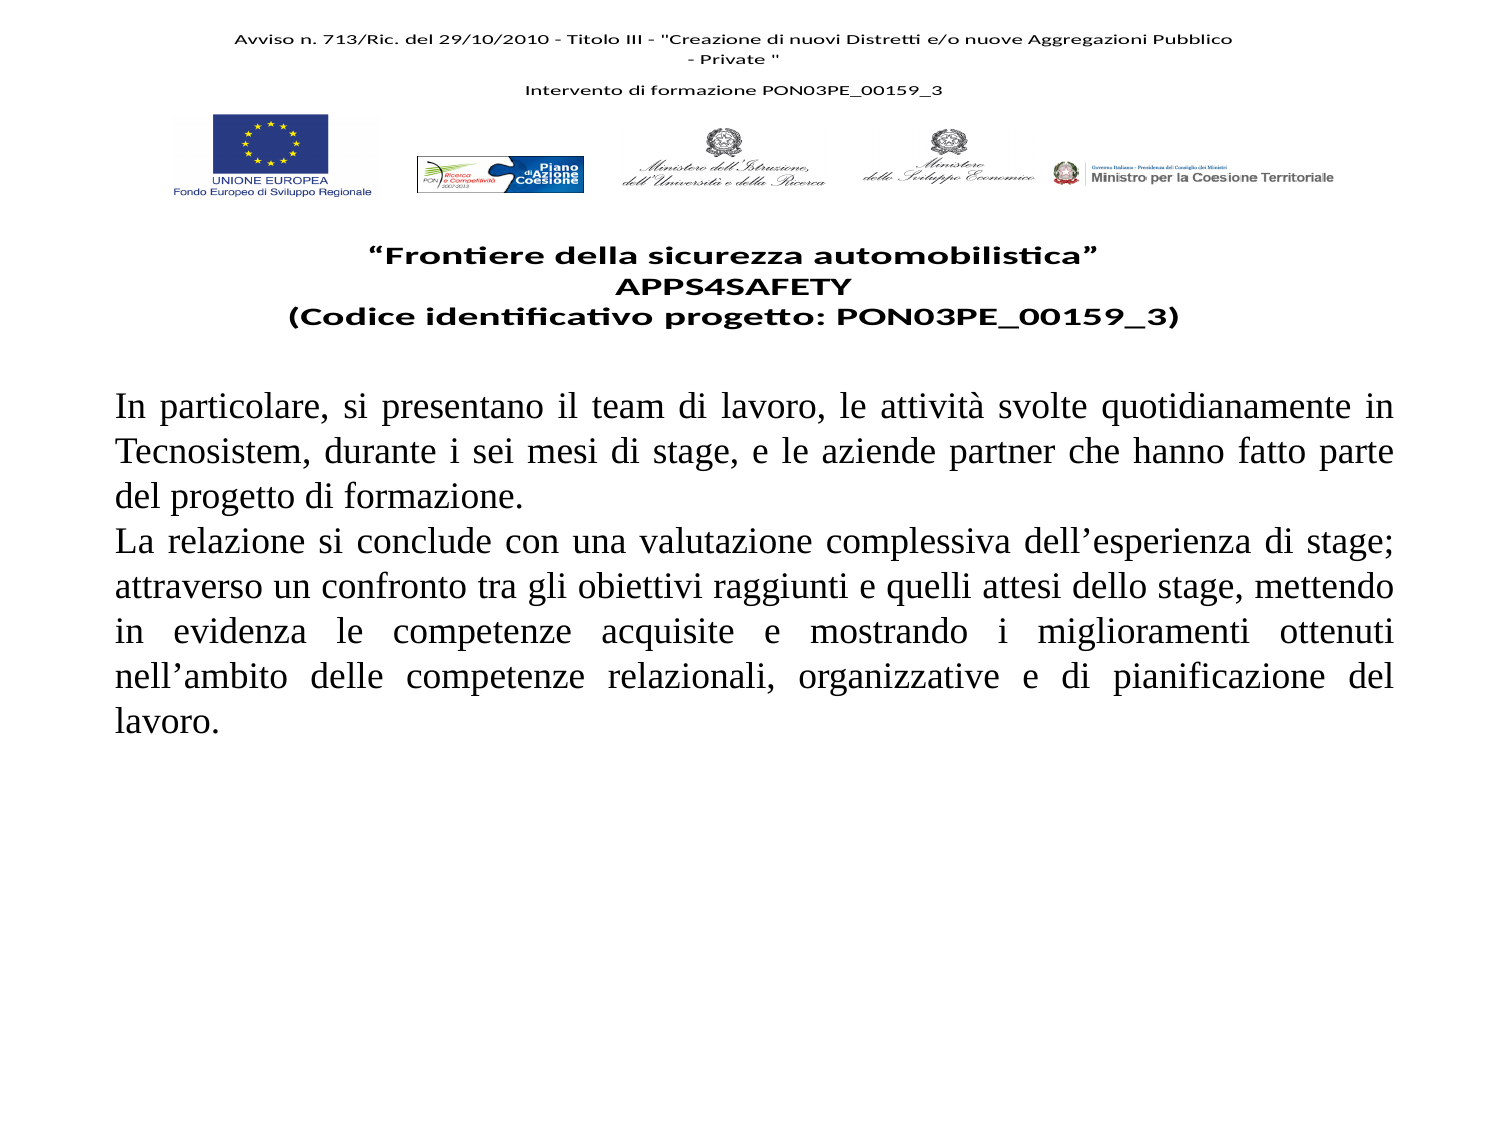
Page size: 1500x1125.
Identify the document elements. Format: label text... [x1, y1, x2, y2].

text_box In particolare, si presentano il team di lavoro, le attività svolte quotidianamente in Tecnosistem, durante i sei mesi di stage, e le aziende partner che hanno fatto parte del progetto di formazione. La relazione si conclude con una valutazione complessiva dell’esperienza di stage; attraverso un confronto tra gli obiettivi raggiunti e quelli attesi dello stage, mettendo in evidenza le competenze acquisite e mostrando i miglioramenti ottenuti nell’ambito delle competenze relazionali, organizzative e di pianificazione del lavoro. [100, 373, 1412, 749]
